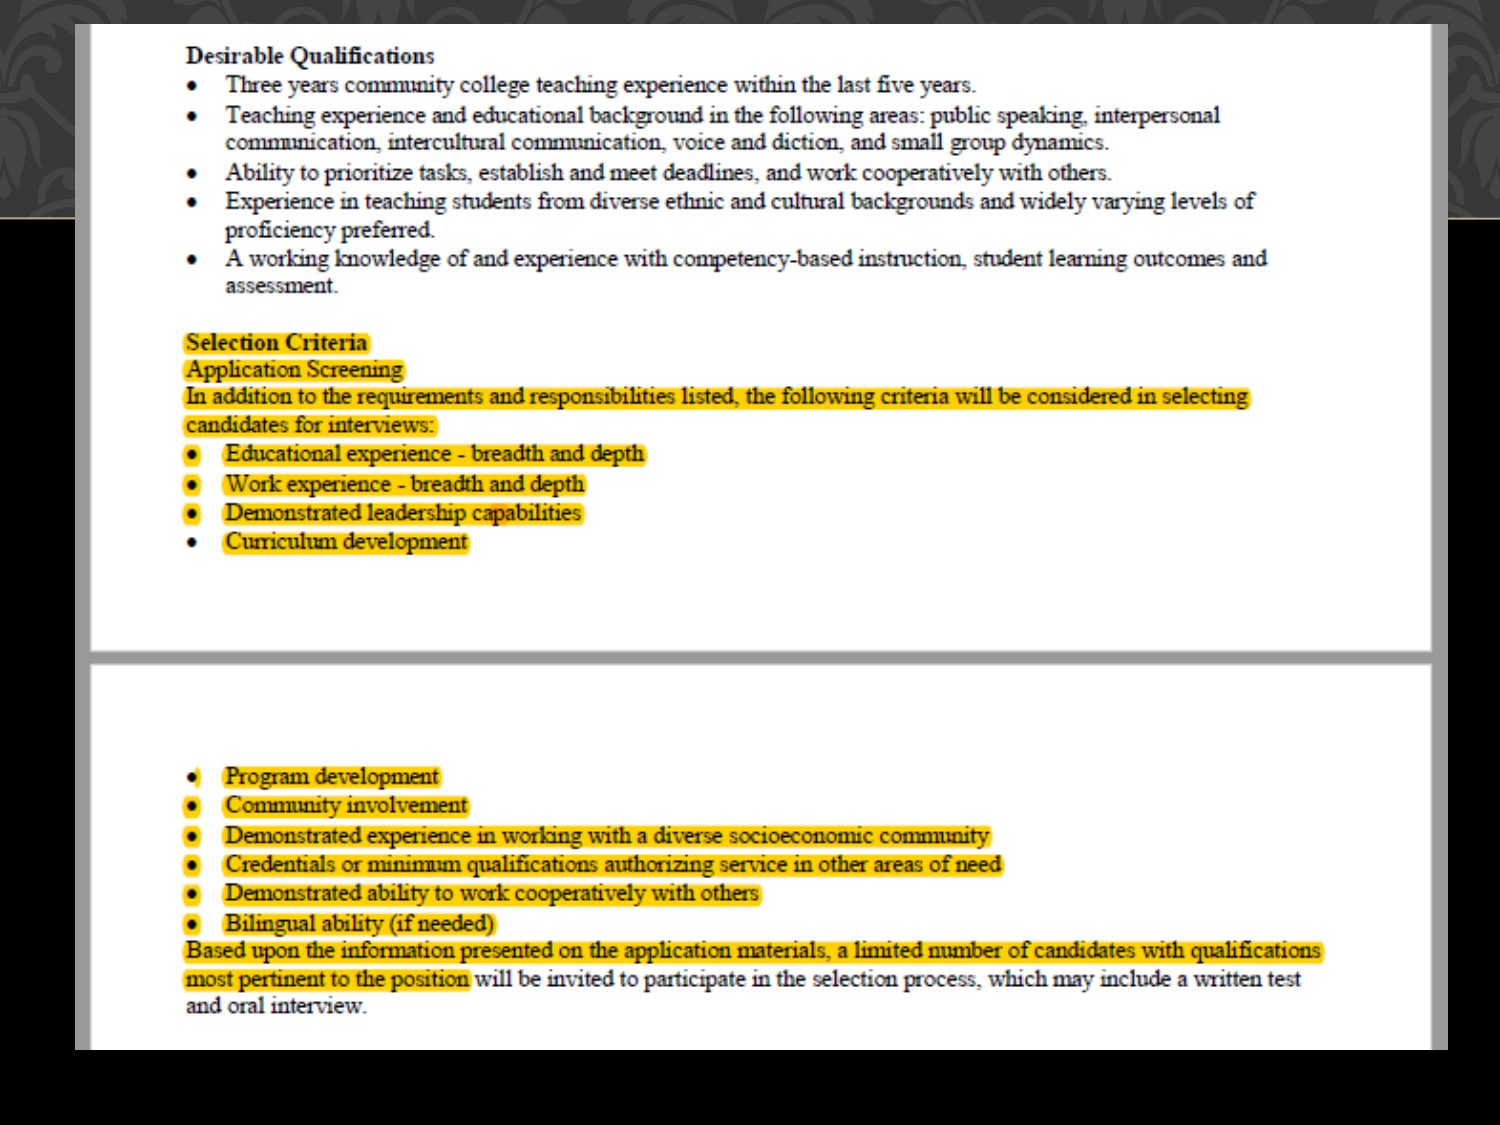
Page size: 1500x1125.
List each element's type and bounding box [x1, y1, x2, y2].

list [74, 24, 1448, 1051]
